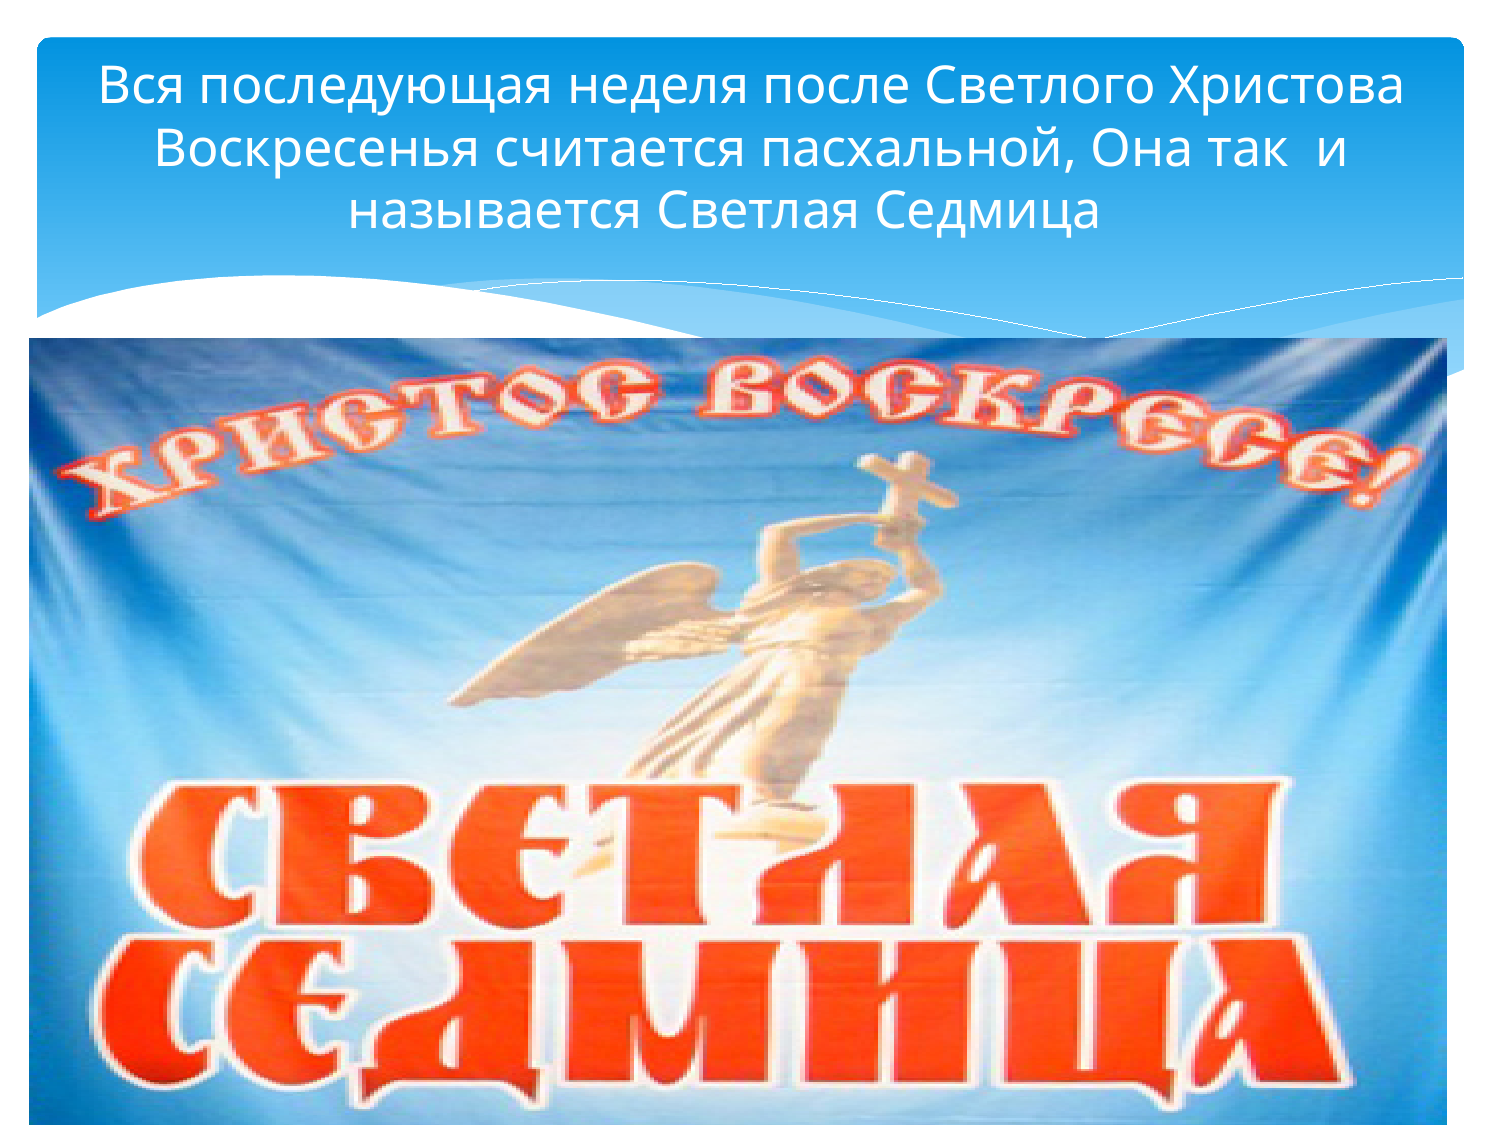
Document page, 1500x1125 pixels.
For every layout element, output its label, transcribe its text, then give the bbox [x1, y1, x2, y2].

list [29, 337, 1448, 1125]
title Вся последующая неделя после Светлого Христова Воскресенья считается пасхальной, Она так и называется Светлая Седмица [76, 42, 1427, 249]
